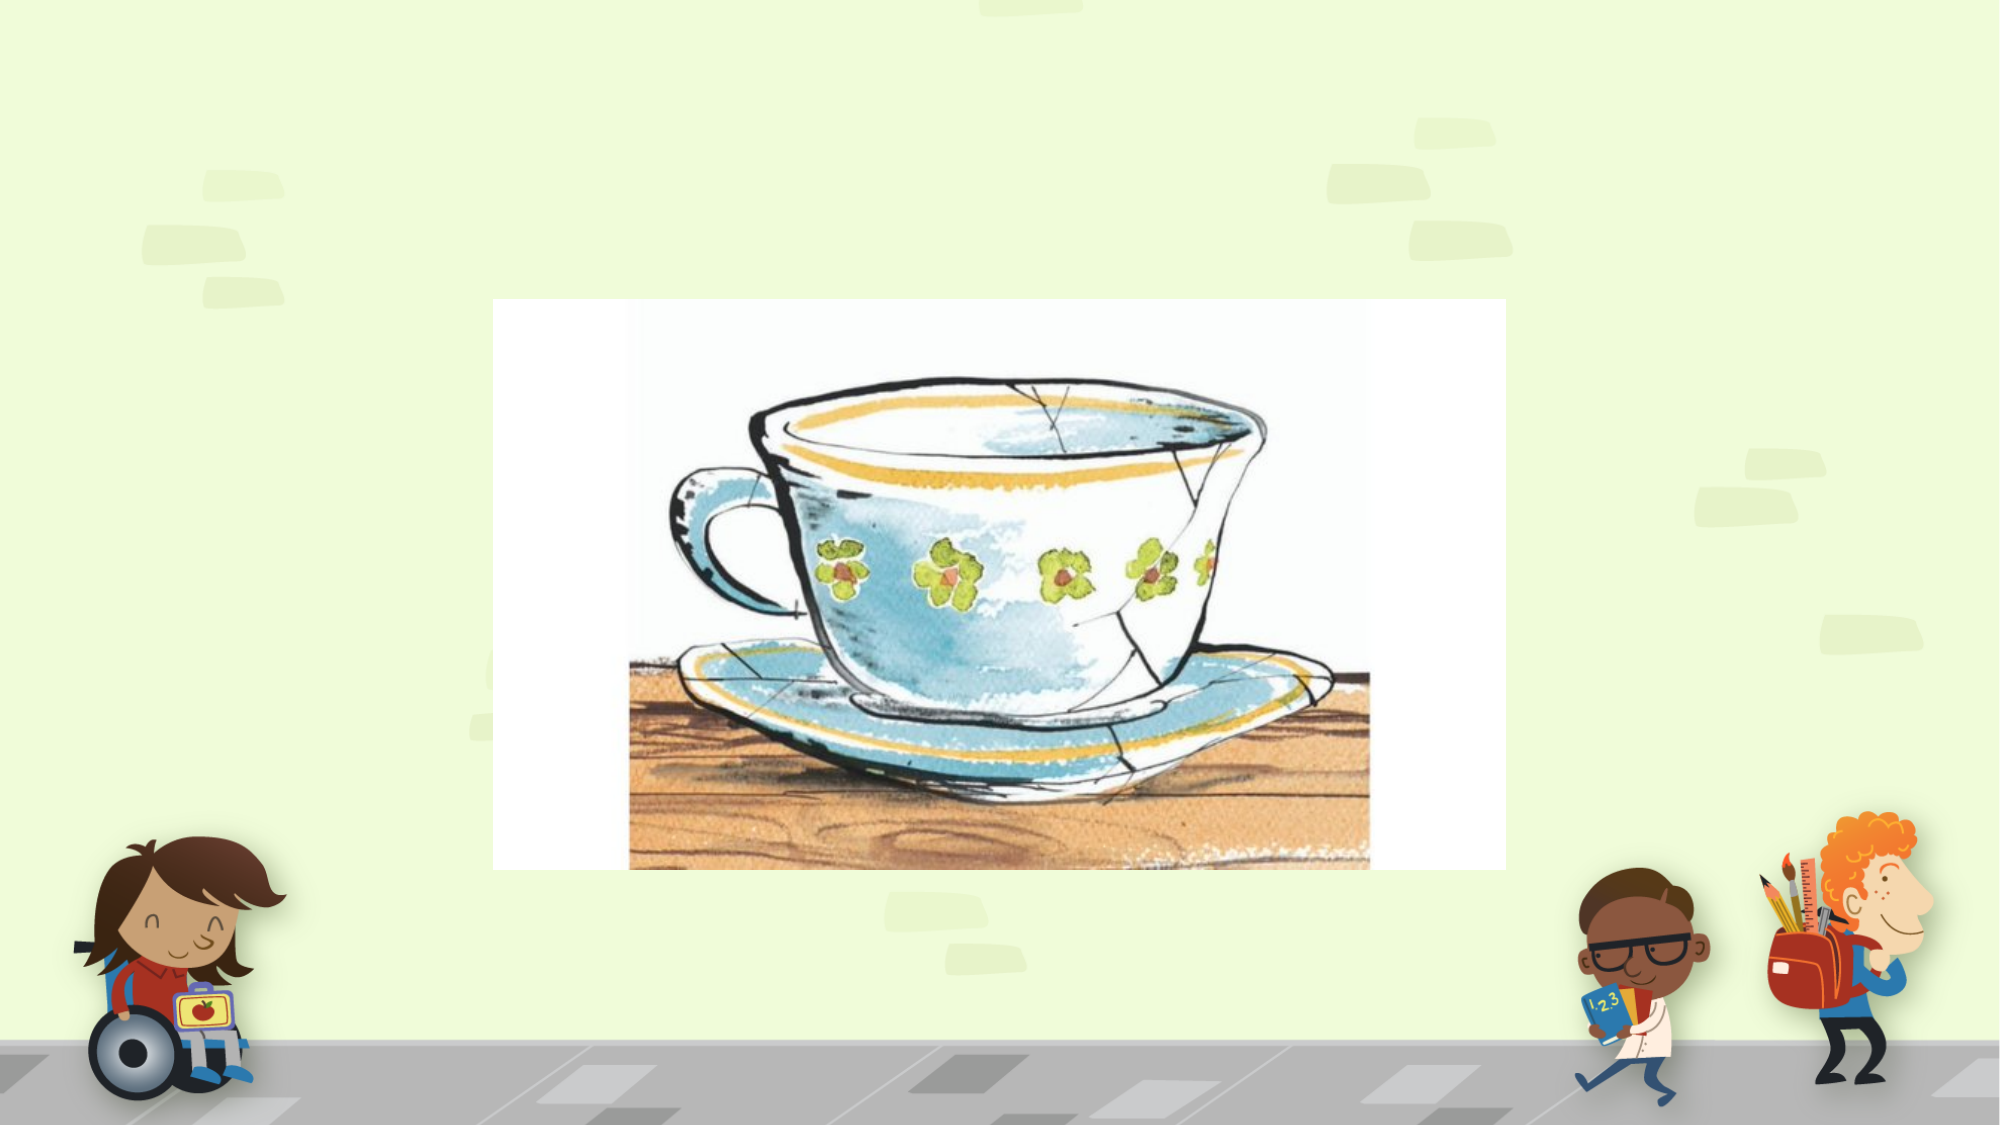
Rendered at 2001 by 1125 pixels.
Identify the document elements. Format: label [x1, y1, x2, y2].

list [493, 299, 1506, 871]
picture [0, 0, 2000, 1125]
